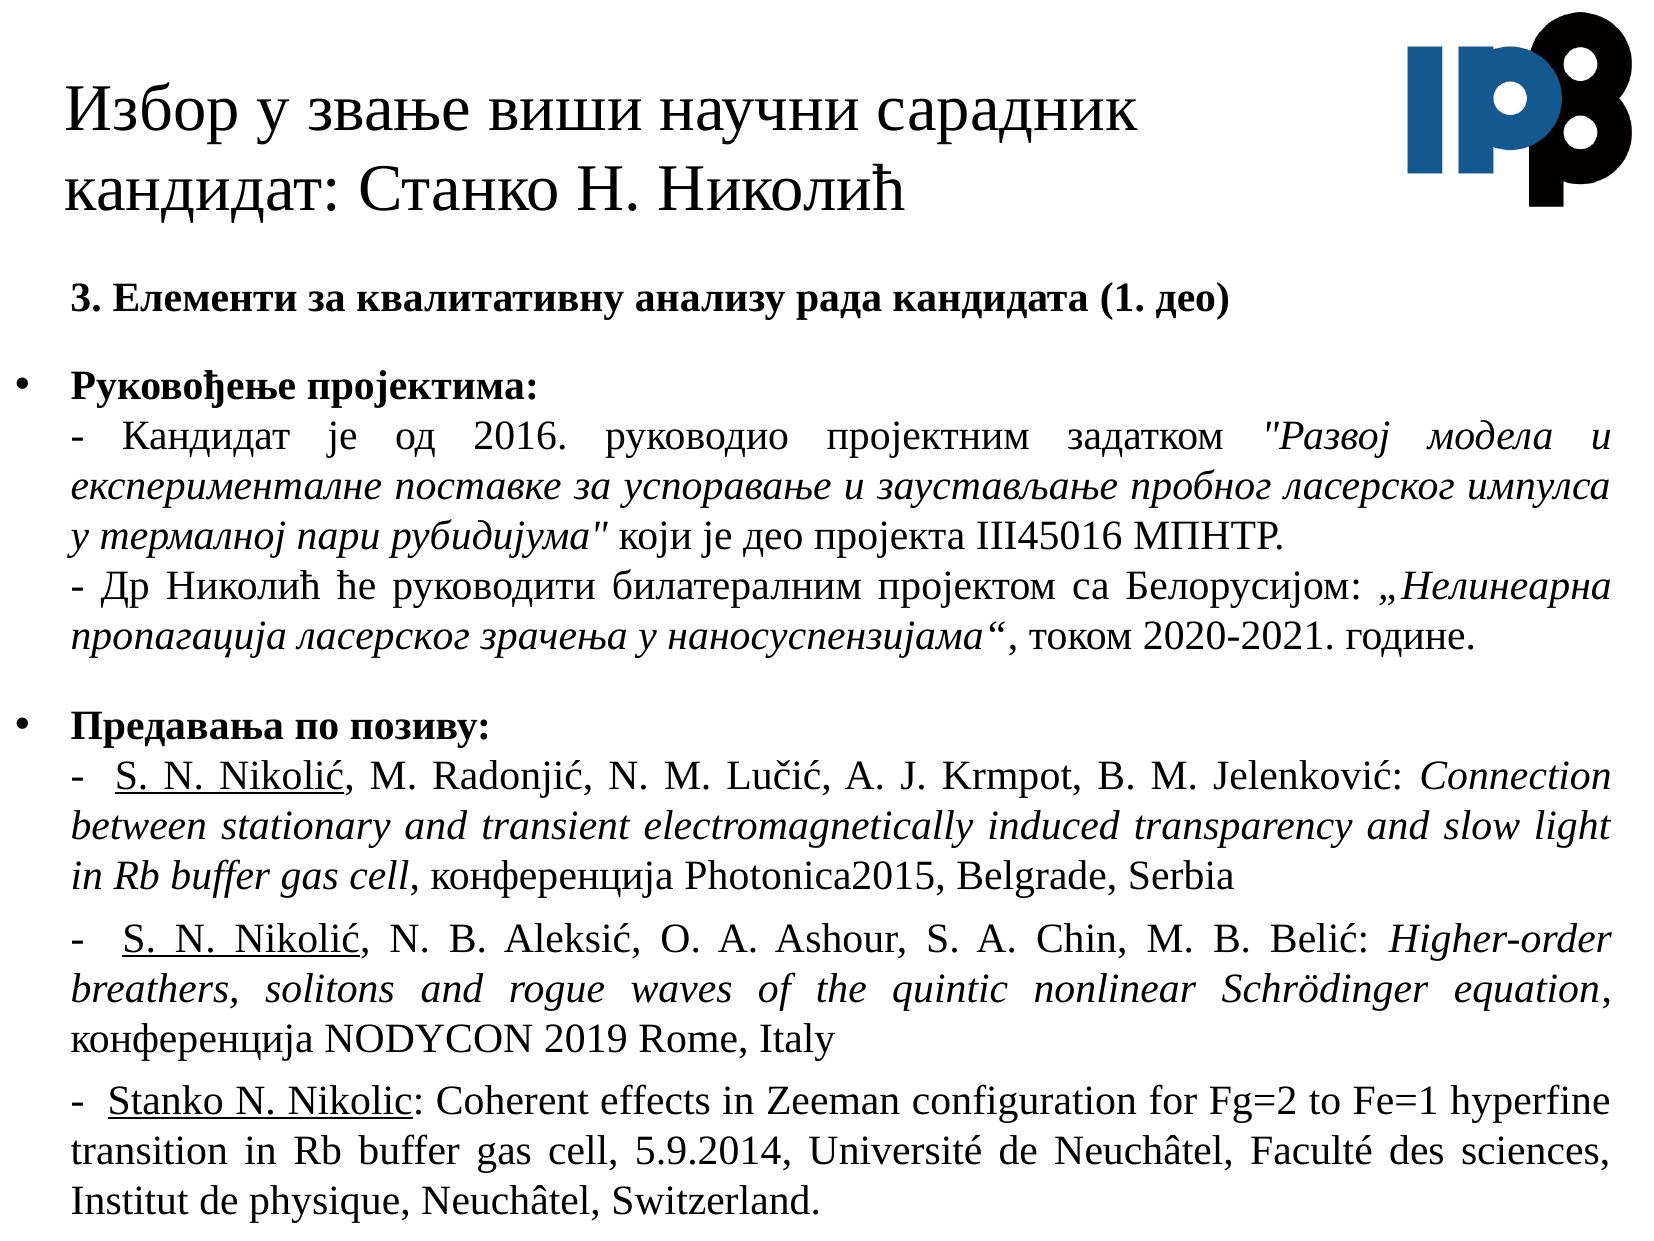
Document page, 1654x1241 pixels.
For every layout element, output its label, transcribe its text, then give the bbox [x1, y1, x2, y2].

text_box Руковођење пројектима: - Кандидат је од 2016. руководио пројектним задатком "Развој модела и експерименталне поставке за успоравање и заустављање пробног ласерског импулса у термалној пари рубидијума" који је део пројекта III45016 МПНТР. - Др Николић ће руководити билатералним пројектом са Белорусијом: „Нeлинeapнa npoпaгација лacepcкoг зpaчења y нaнocycneнзијама“, током 2020-2021. године. Предавања по позиву: - S. N. Nikolić, M. Radonjić, N. M. Lučić, A. J. Krmpot, B. M. Jelenković: Connection between stationary and transient electromagnetically induced transparency and slow light in Rb buffer gas cell, конференција Photonica2015, Belgrade, Serbia - S. N. Nikolić, N. B. Aleksić, O. A. Ashour, S. A. Chin, M. B. Belić: Higher-order breathers, solitons and rogue waves of the quintic nonlinear Schrödinger equation, конференција NODYCON 2019 Rome, Italy - Stanko N. Nikolic: Coherent effects in Zeeman configuration for Fg=2 to Fe=1 hyperfine transition in Rb buffer gas cell, 5.9.2014, Université de Neuchâtel, Faculté des sciences, Institut de physique, Neuchâtel, Switzerland. [0, 350, 1627, 1241]
text_box Избор у звање виши научни сарадник кандидат: Станко Н. Николић [50, 37, 1275, 250]
text_box 3. Елементи за квалитативну анализу рада кандидата (1. део) [55, 257, 1260, 333]
picture [1407, 12, 1632, 207]
